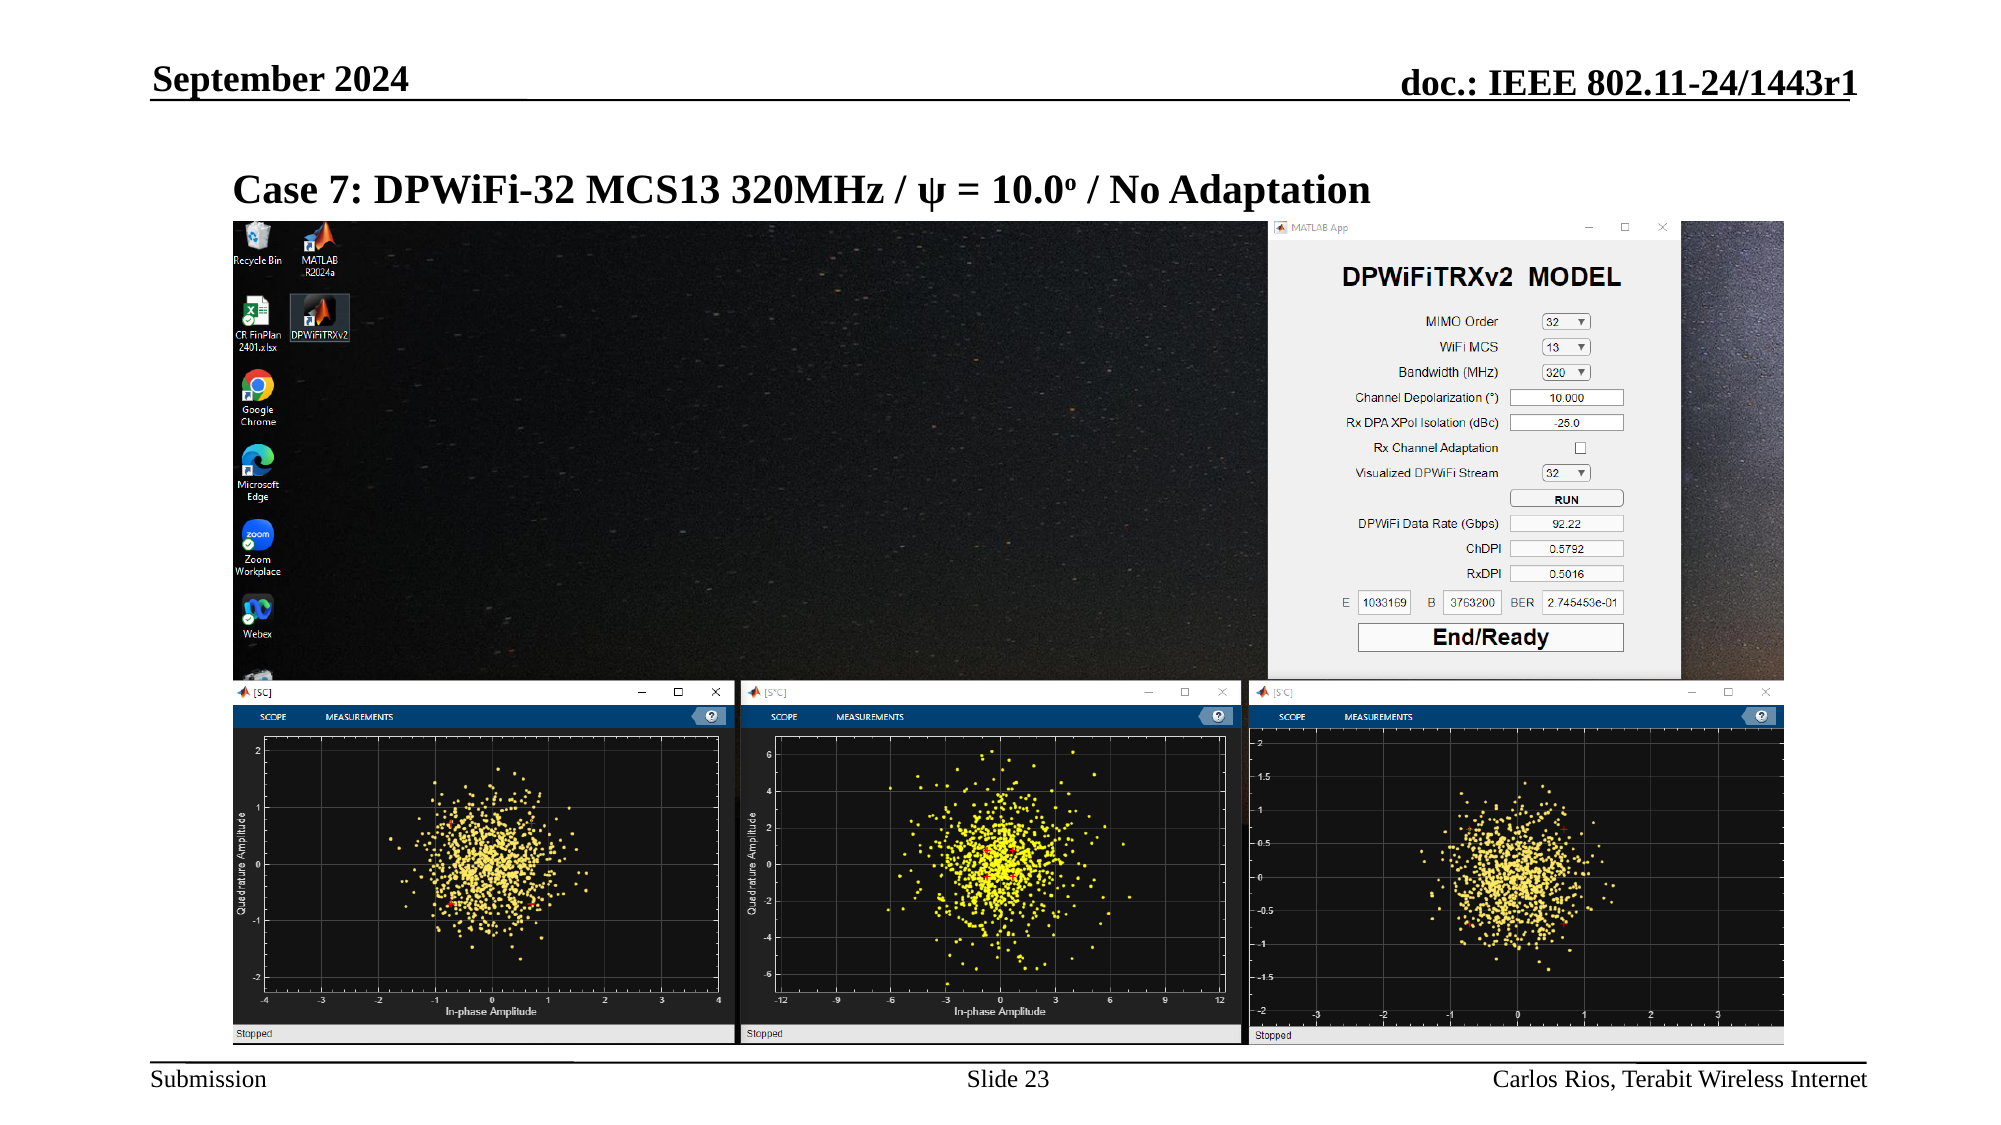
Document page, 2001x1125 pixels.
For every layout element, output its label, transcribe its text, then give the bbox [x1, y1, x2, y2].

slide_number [152, 54, 563, 100]
slide_number Slide 23 [950, 1061, 1067, 1123]
picture [232, 221, 1784, 1046]
footer Carlos Rios, Terabit Wireless Internet [1171, 1061, 1869, 1093]
text_box Case 7: DPWiFi-32 MCS13 320MHz / ψ = 10.0o / No Adaptation [217, 151, 1915, 222]
